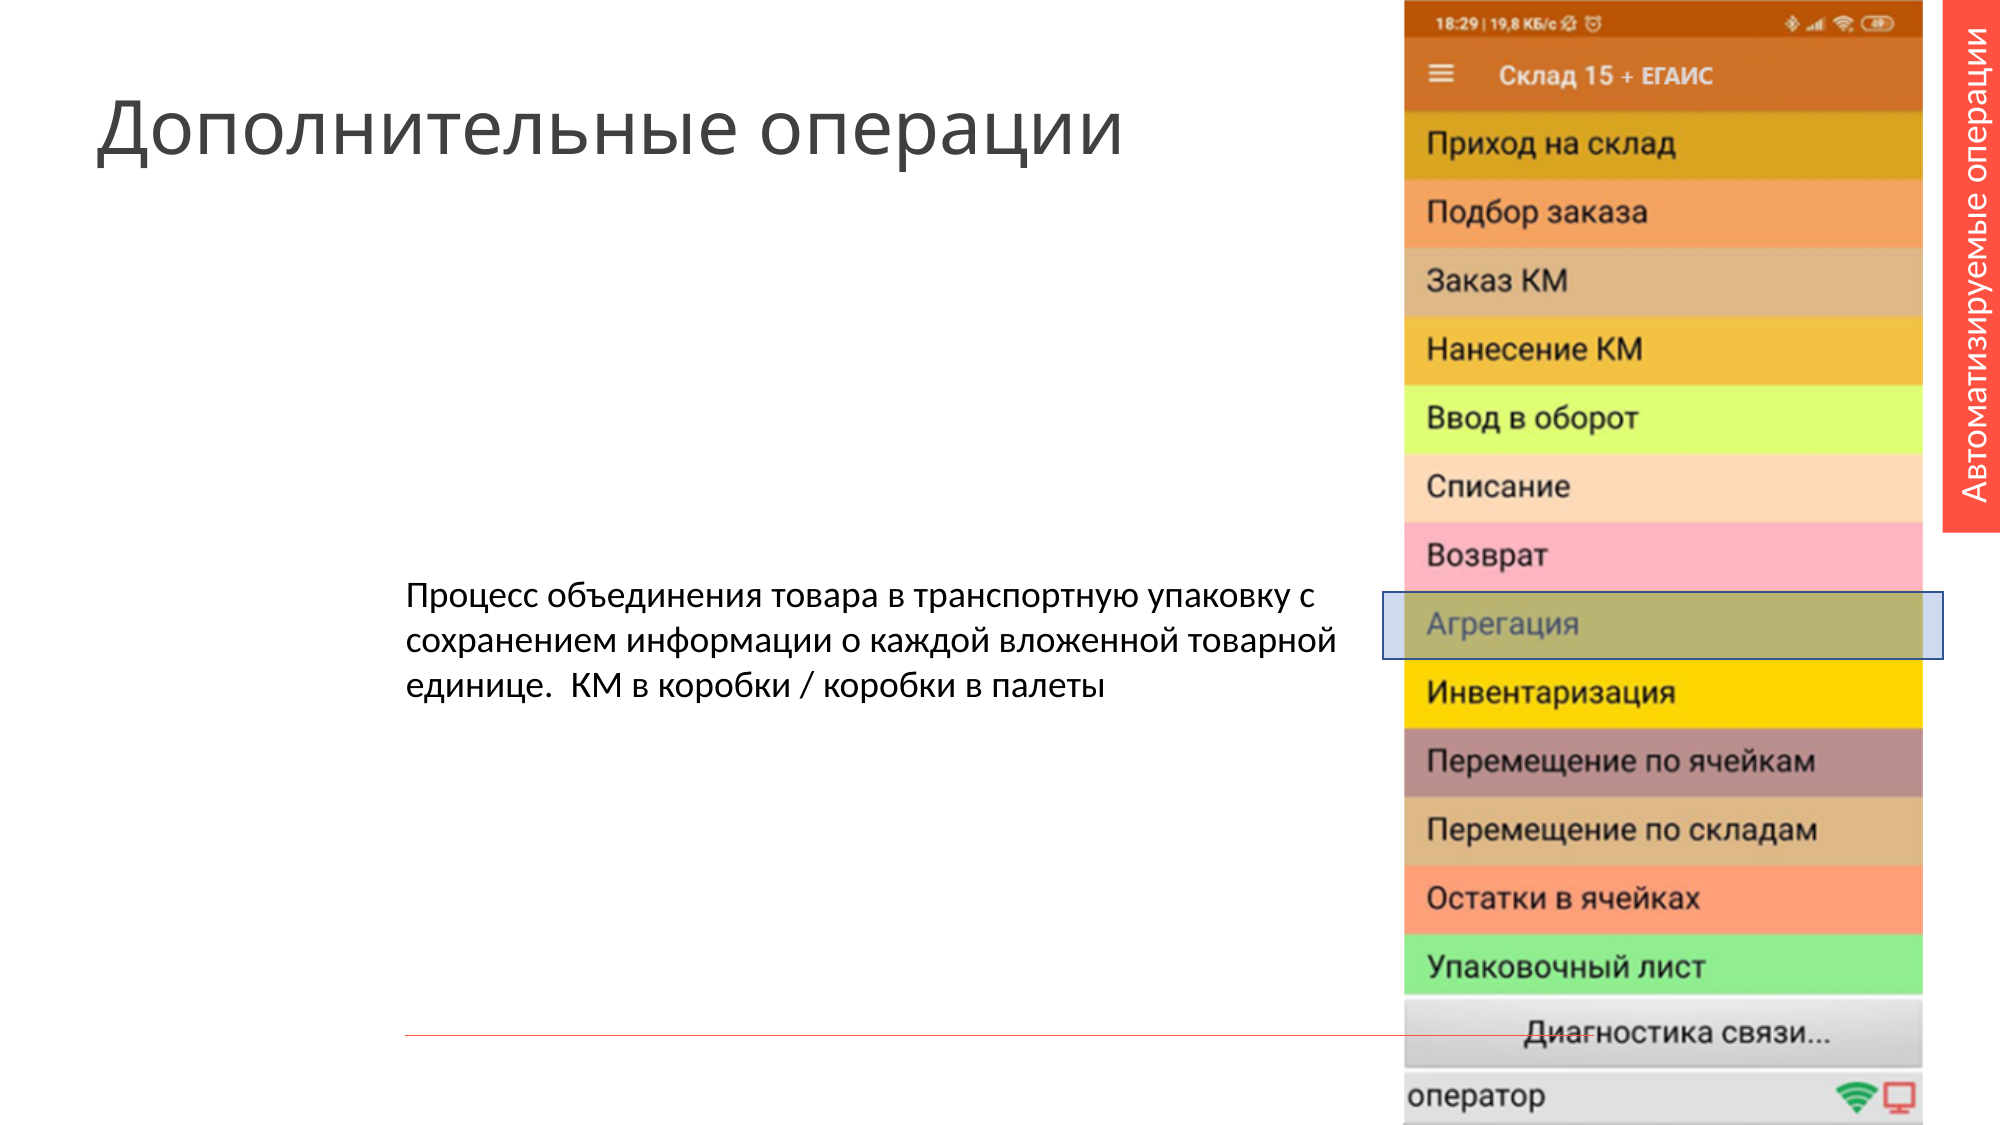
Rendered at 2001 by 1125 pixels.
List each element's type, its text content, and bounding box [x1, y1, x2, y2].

text_box Автоматизируемые операции [1942, 0, 2000, 533]
picture [1403, 0, 1923, 1125]
text_box [1923, 591, 1944, 660]
title Дополнительные операции [82, 54, 1403, 206]
text_box Процесс объединения товара в транспортную упаковку с сохранением информации о каждой вложенной товарной единице. КМ в коробки / коробки в палеты [391, 562, 1403, 803]
